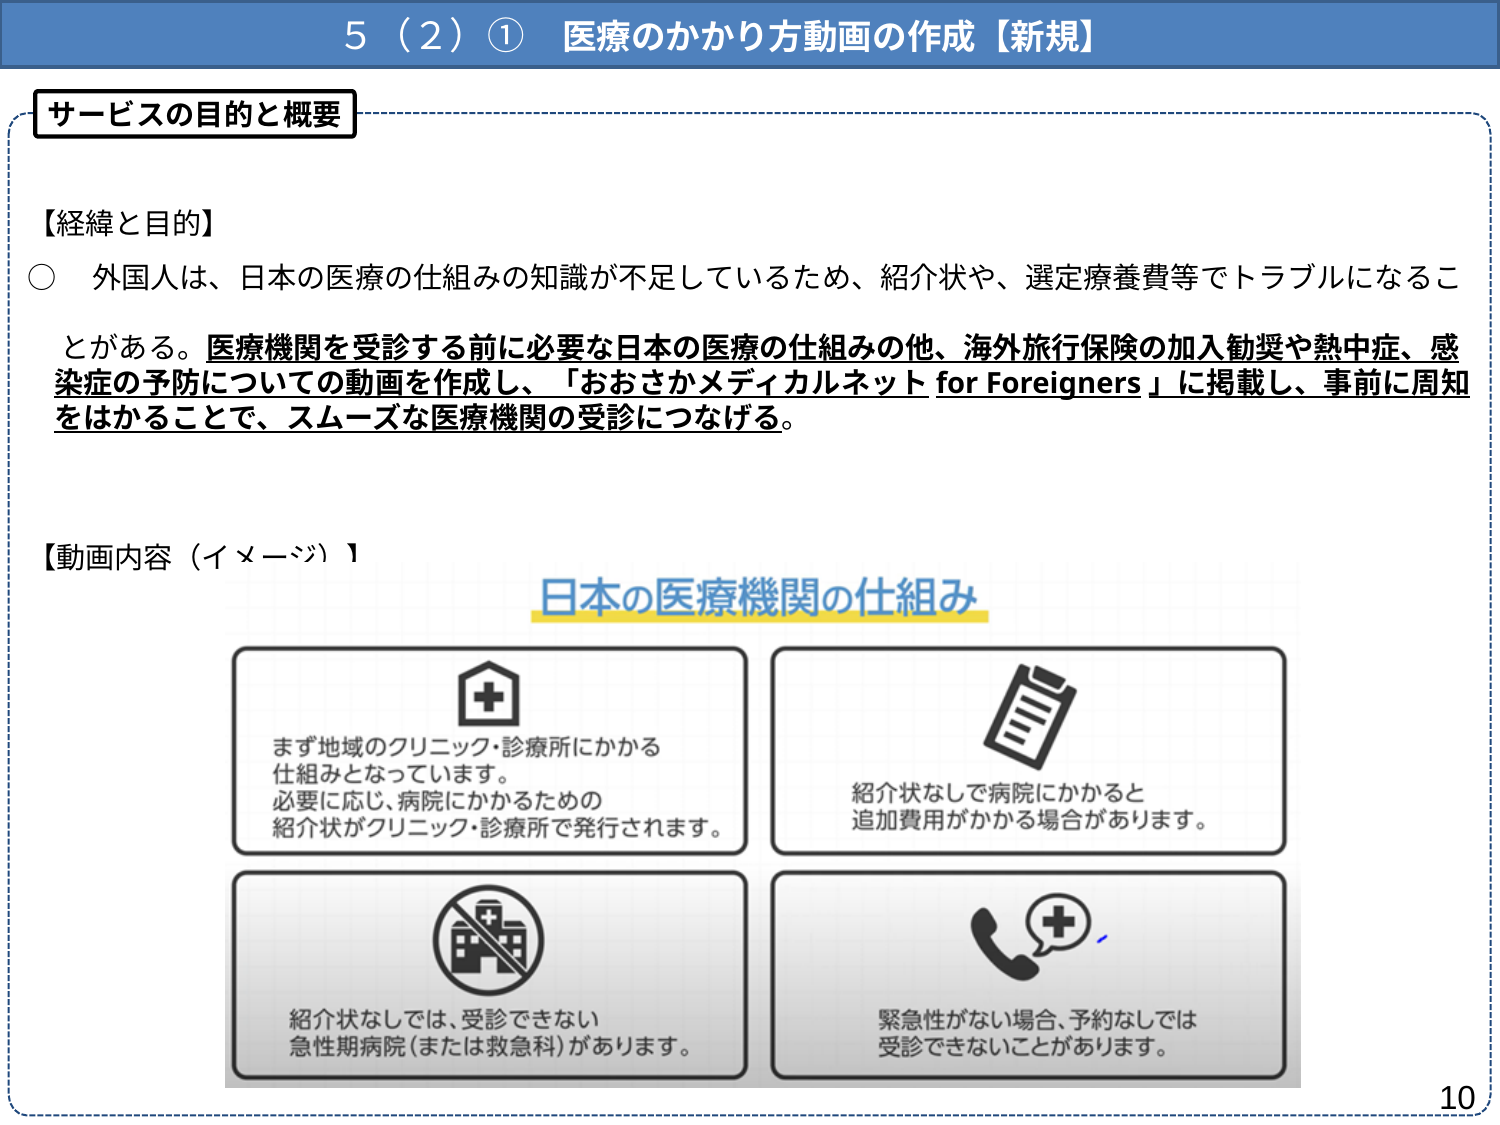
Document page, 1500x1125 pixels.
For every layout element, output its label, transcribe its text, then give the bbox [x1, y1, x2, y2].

picture [225, 562, 1302, 1088]
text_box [8, 86, 1491, 1116]
text_box ５（２）① 医療のかかり方動画の作成【新規】 [0, 0, 1500, 69]
